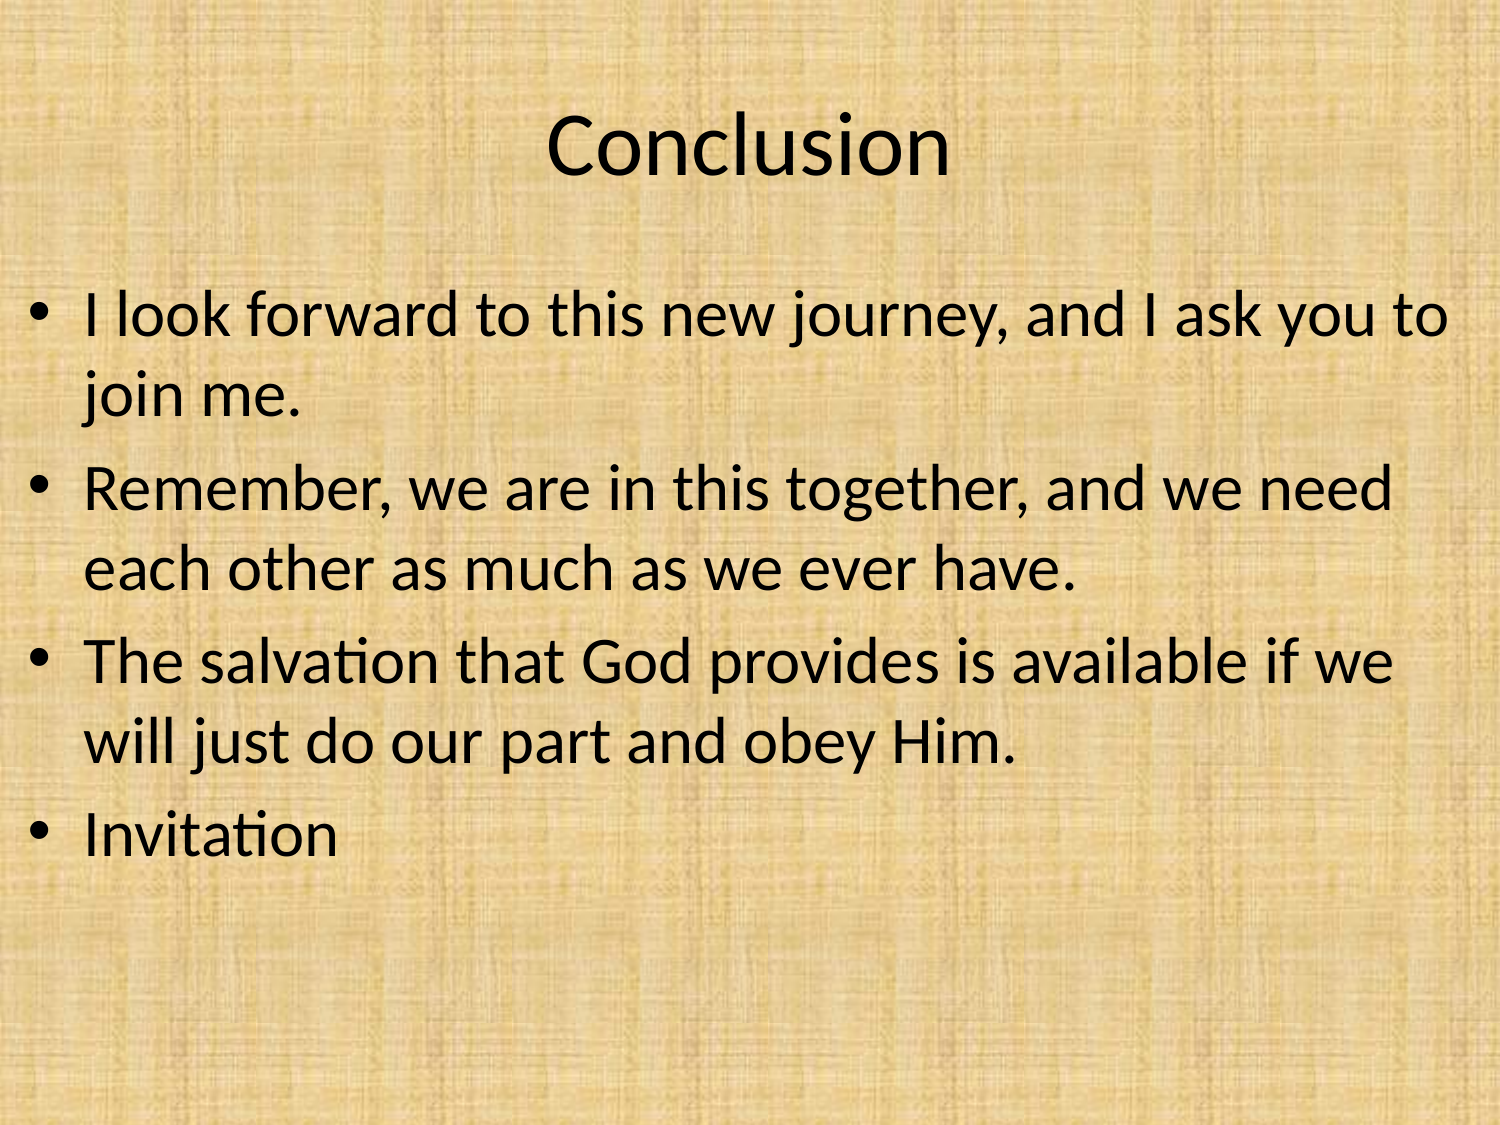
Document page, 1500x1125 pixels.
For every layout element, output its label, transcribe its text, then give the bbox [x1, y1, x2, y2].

title Conclusion [75, 45, 1425, 233]
picture [0, 0, 1500, 1125]
list I look forward to this new journey, and I ask you to join me. Remember, we are in this together, and we need each other as much as we ever have. The salvation that God provides is available if we will just do our part and obey Him. Invitation [12, 262, 1500, 1075]
